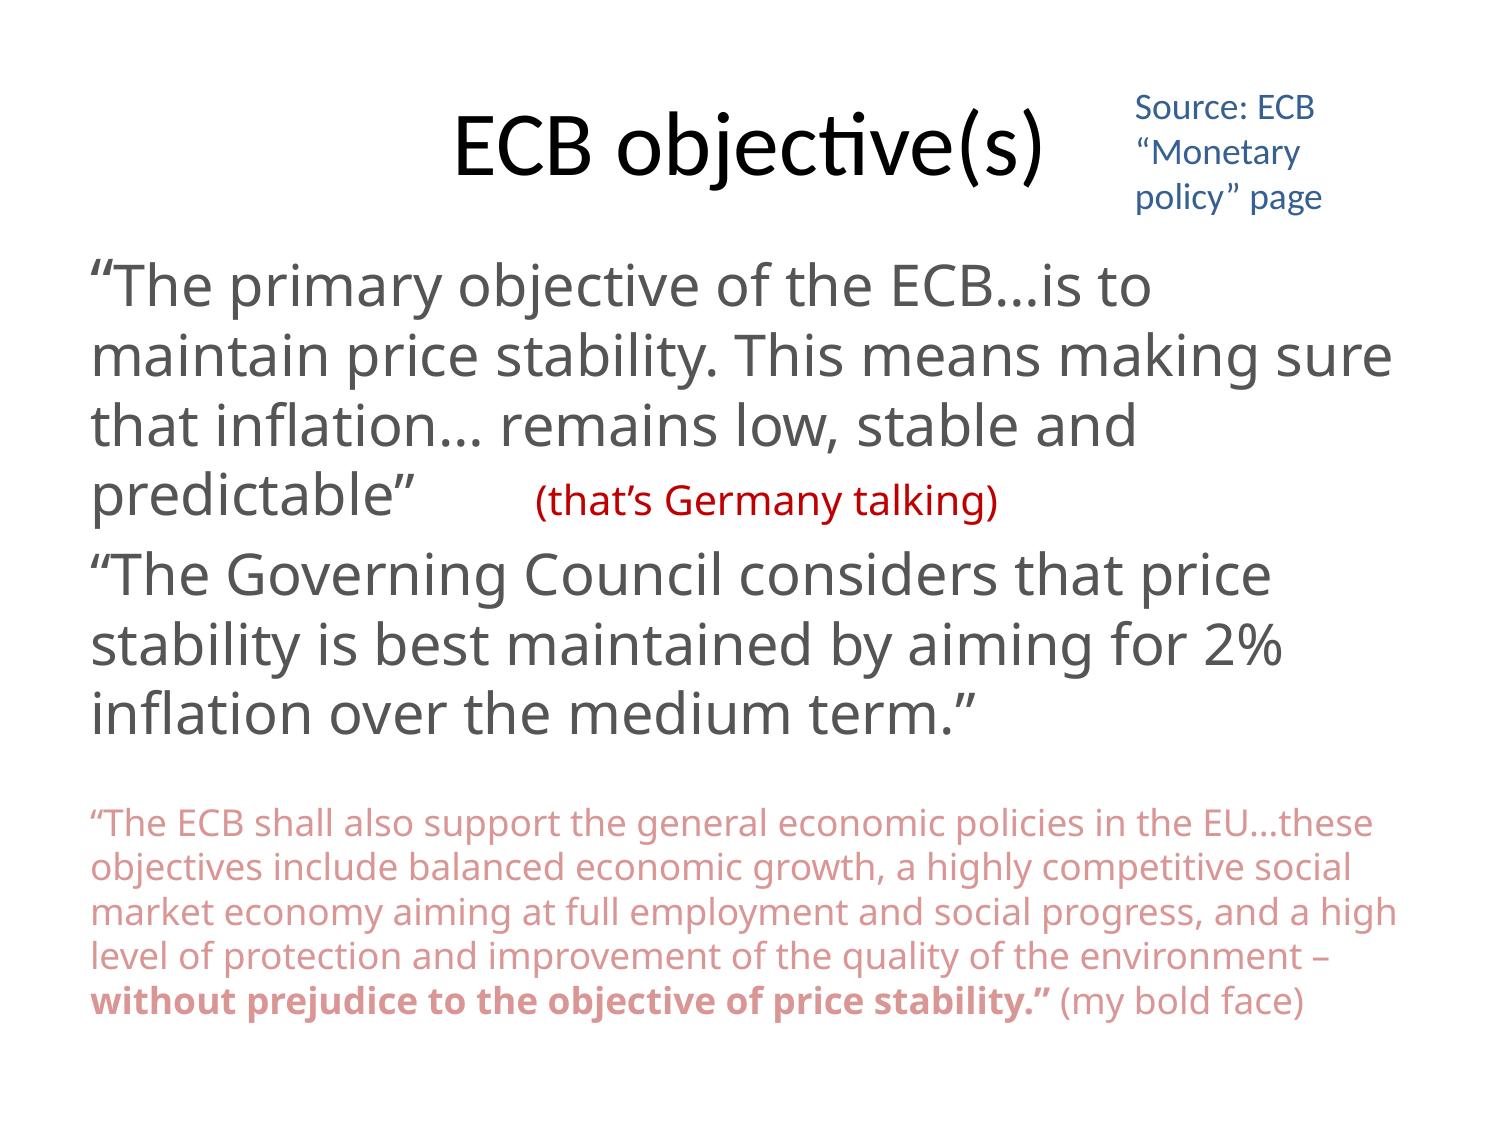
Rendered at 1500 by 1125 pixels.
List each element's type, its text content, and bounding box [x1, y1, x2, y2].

list “The primary objective of the ECB…is to maintain price stability. This means making sure that inflation… remains low, stable and predictable” (that’s Germany talking) “The Governing Council considers that price stability is best maintained by aiming for 2% inflation over the medium term.” “The ECB shall also support the general economic policies in the EU…these objectives include balanced economic growth, a highly competitive social market economy aiming at full employment and social progress, and a high level of protection and improvement of the quality of the environment – without prejudice to the objective of price stability.” (my bold face) [75, 232, 1425, 1080]
title ECB objective(s) [75, 45, 1425, 232]
text_box Source: ECB “Monetary policy” page [1120, 74, 1393, 225]
